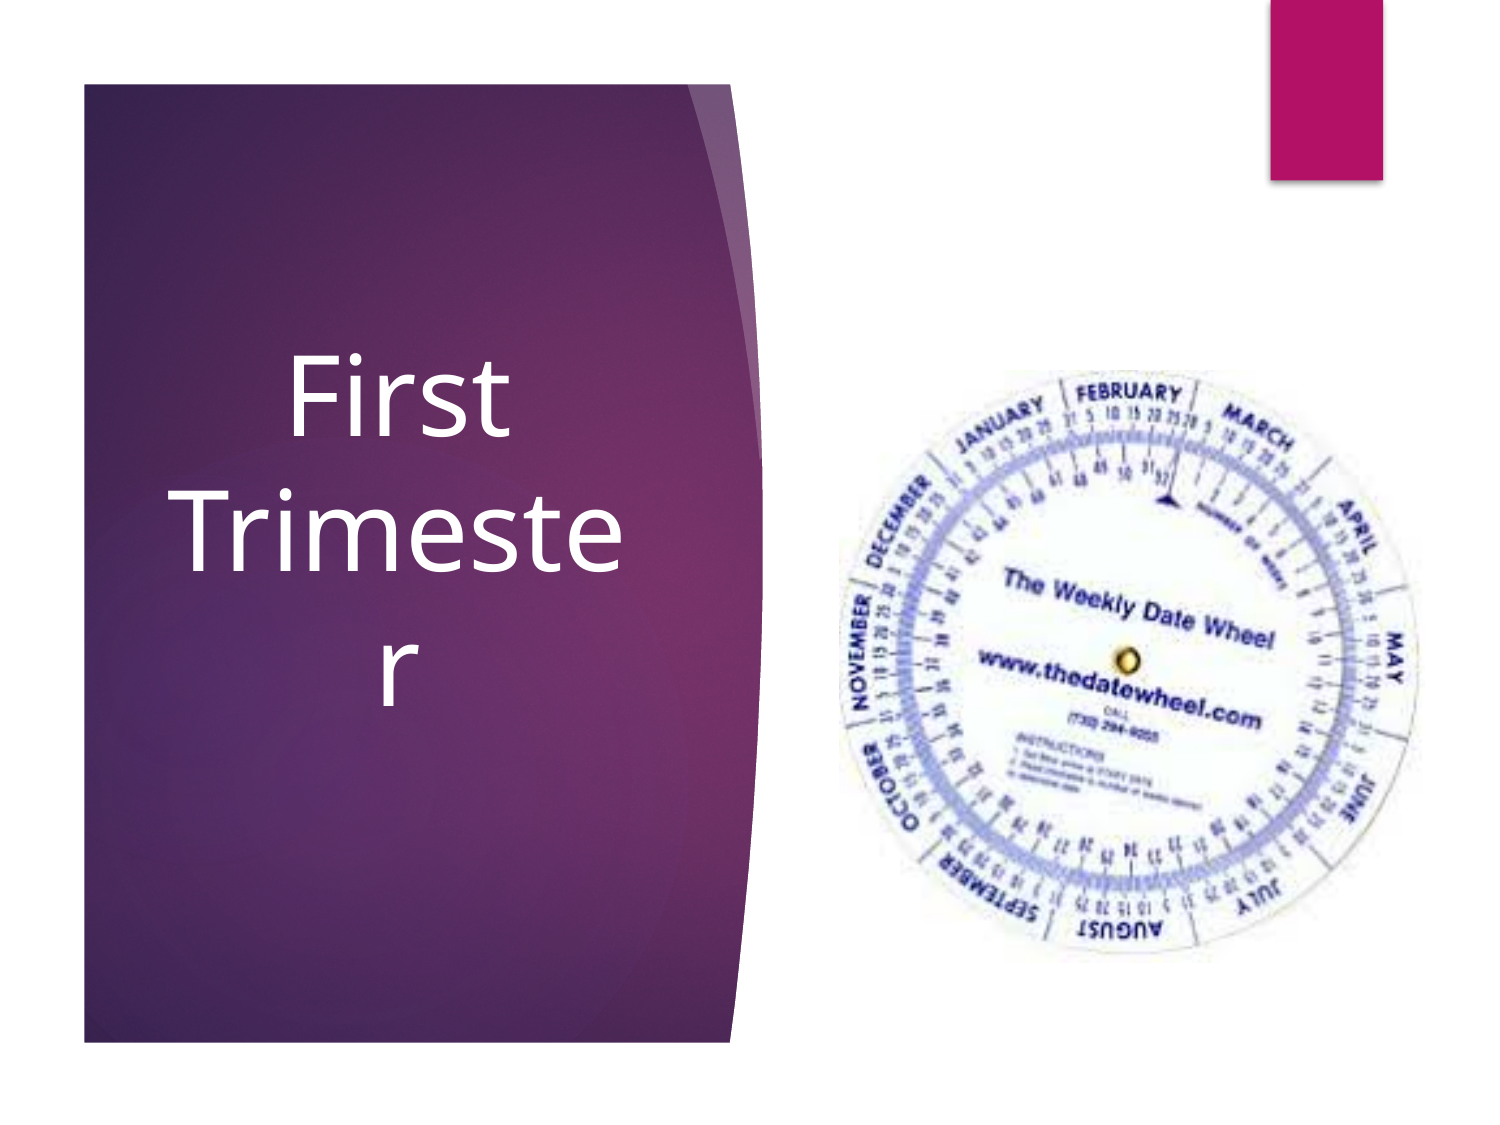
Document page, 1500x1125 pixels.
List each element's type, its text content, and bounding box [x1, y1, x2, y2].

picture [839, 370, 1426, 963]
title First Trimester [144, 187, 652, 866]
